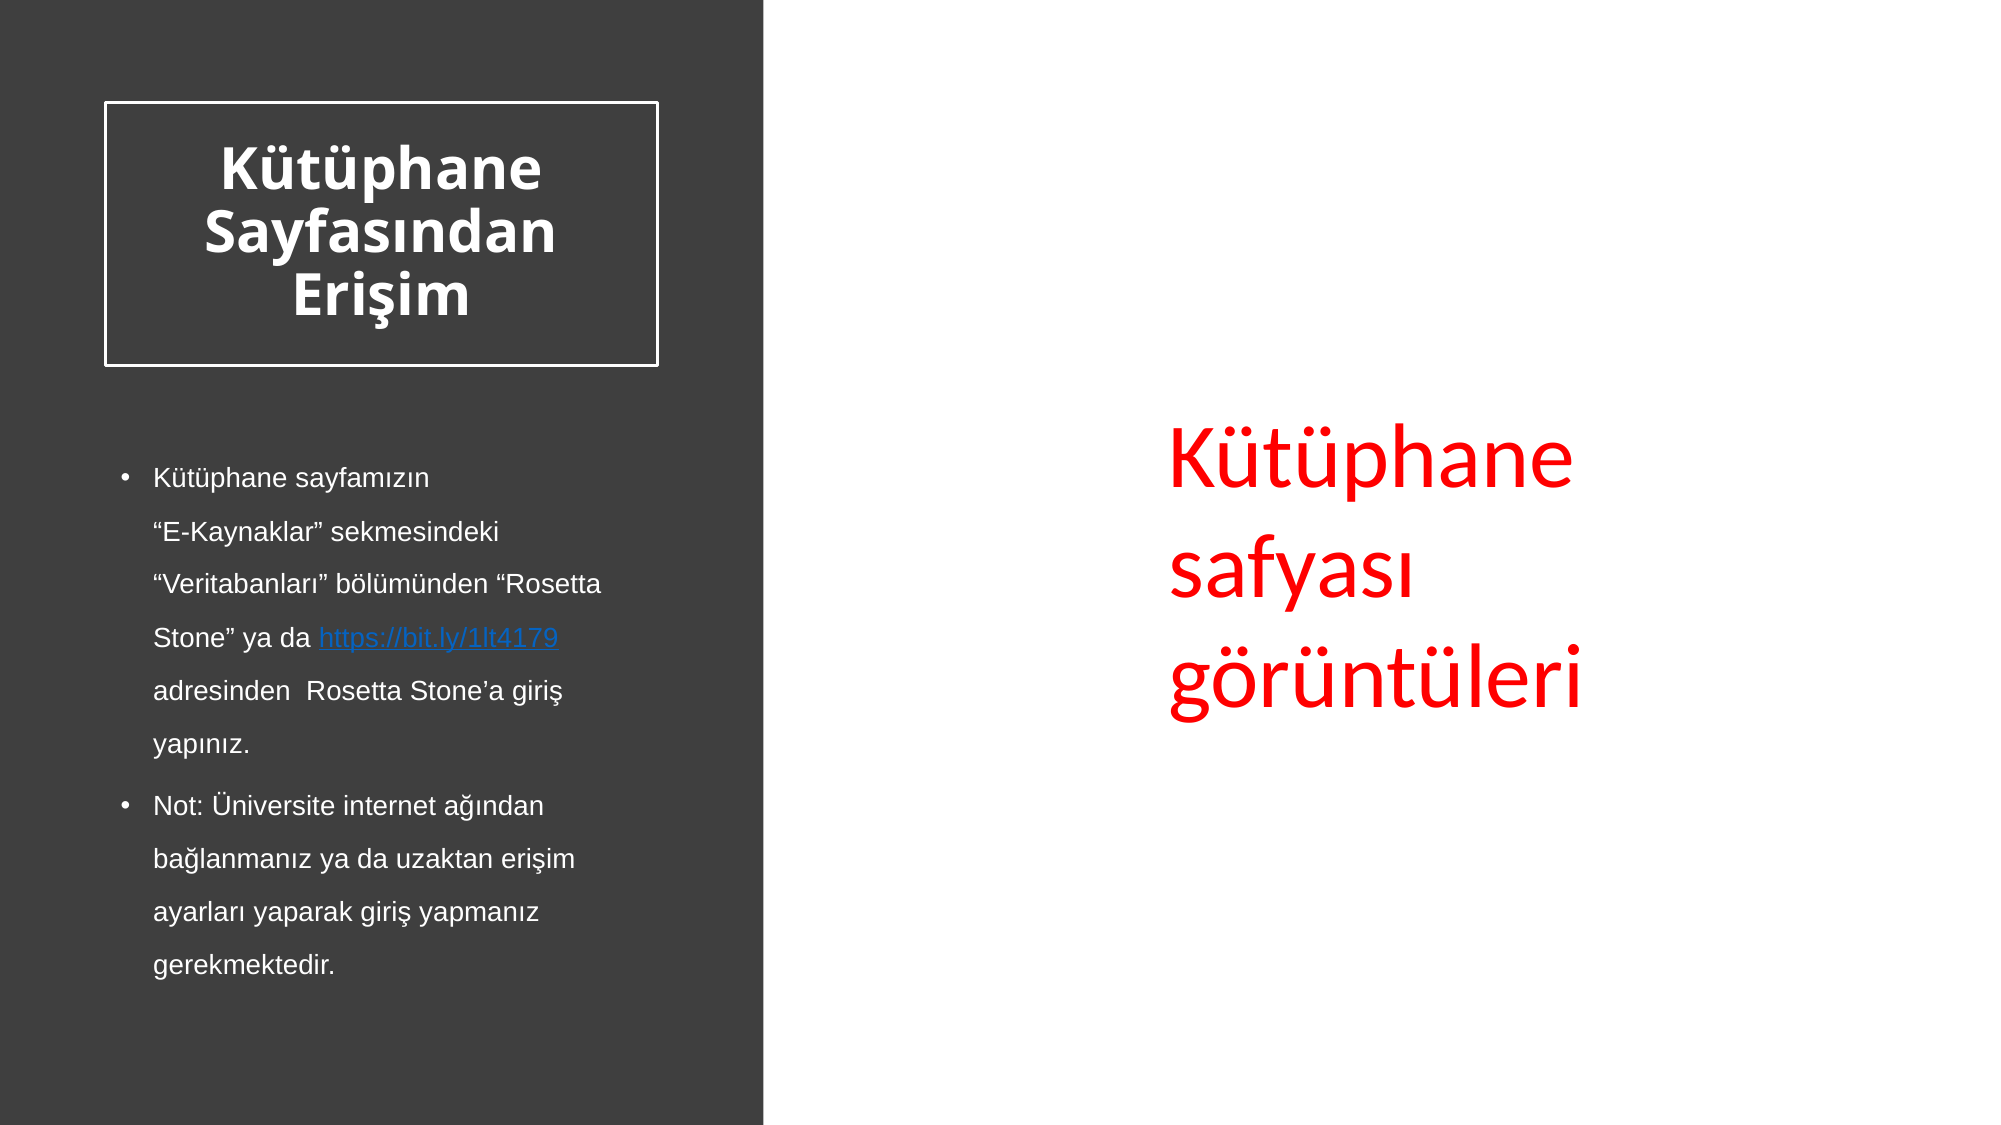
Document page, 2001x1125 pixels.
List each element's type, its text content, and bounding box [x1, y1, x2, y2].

list Kütüphane sayfamızın “E-Kaynaklar” sekmesindeki “Veritabanları” bölümünden “Rosetta Stone” ya da https://bit.ly/1lt4179 adresinden Rosetta Stone’a giriş yapınız. Not: Üniversite internet ağından bağlanmanız ya da uzaktan erişim ayarları yaparak giriş yapmanız gerekmektedir. [105, 432, 658, 994]
text_box Kütüphane safyası görüntüleri [1153, 388, 1793, 733]
text_box [0, 0, 764, 1125]
title Kütüphane Sayfasından Erişim [105, 102, 658, 366]
